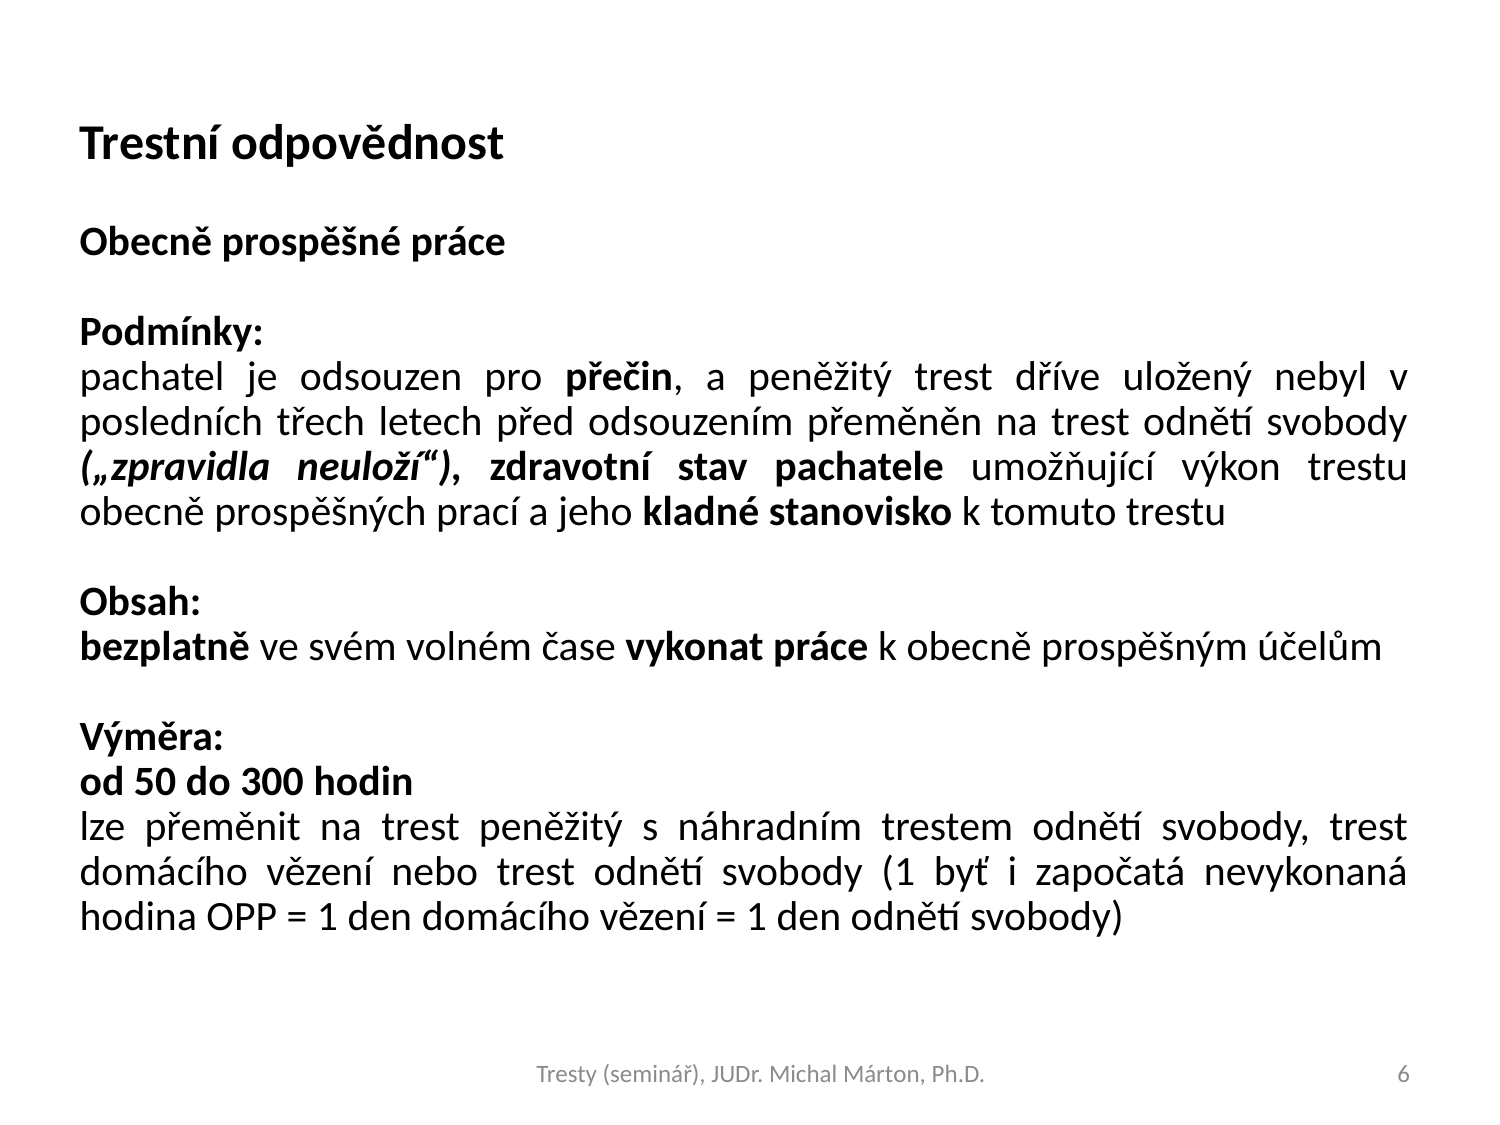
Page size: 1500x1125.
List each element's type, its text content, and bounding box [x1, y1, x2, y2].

text_box Trestní odpovědnost Obecně prospěšné práce Podmínky: pachatel je odsouzen pro přečin, a peněžitý trest dříve uložený nebyl v posledních třech letech před odsouzením přeměněn na trest odnětí svobody („zpravidla neuloží“), zdravotní stav pachatele umožňující výkon trestu obecně prospěšných prací a jeho kladné stanovisko k tomuto trestu Obsah: bezplatně ve svém volném čase vykonat práce k obecně prospěšným účelům Výměra: od 50 do 300 hodin lze přeměnit na trest peněžitý s náhradním trestem odnětí svobody, trest domácího vězení nebo trest odnětí svobody (1 byť i započatá nevykonaná hodina OPP = 1 den domácího vězení = 1 den odnětí svobody) [64, 101, 1424, 1118]
